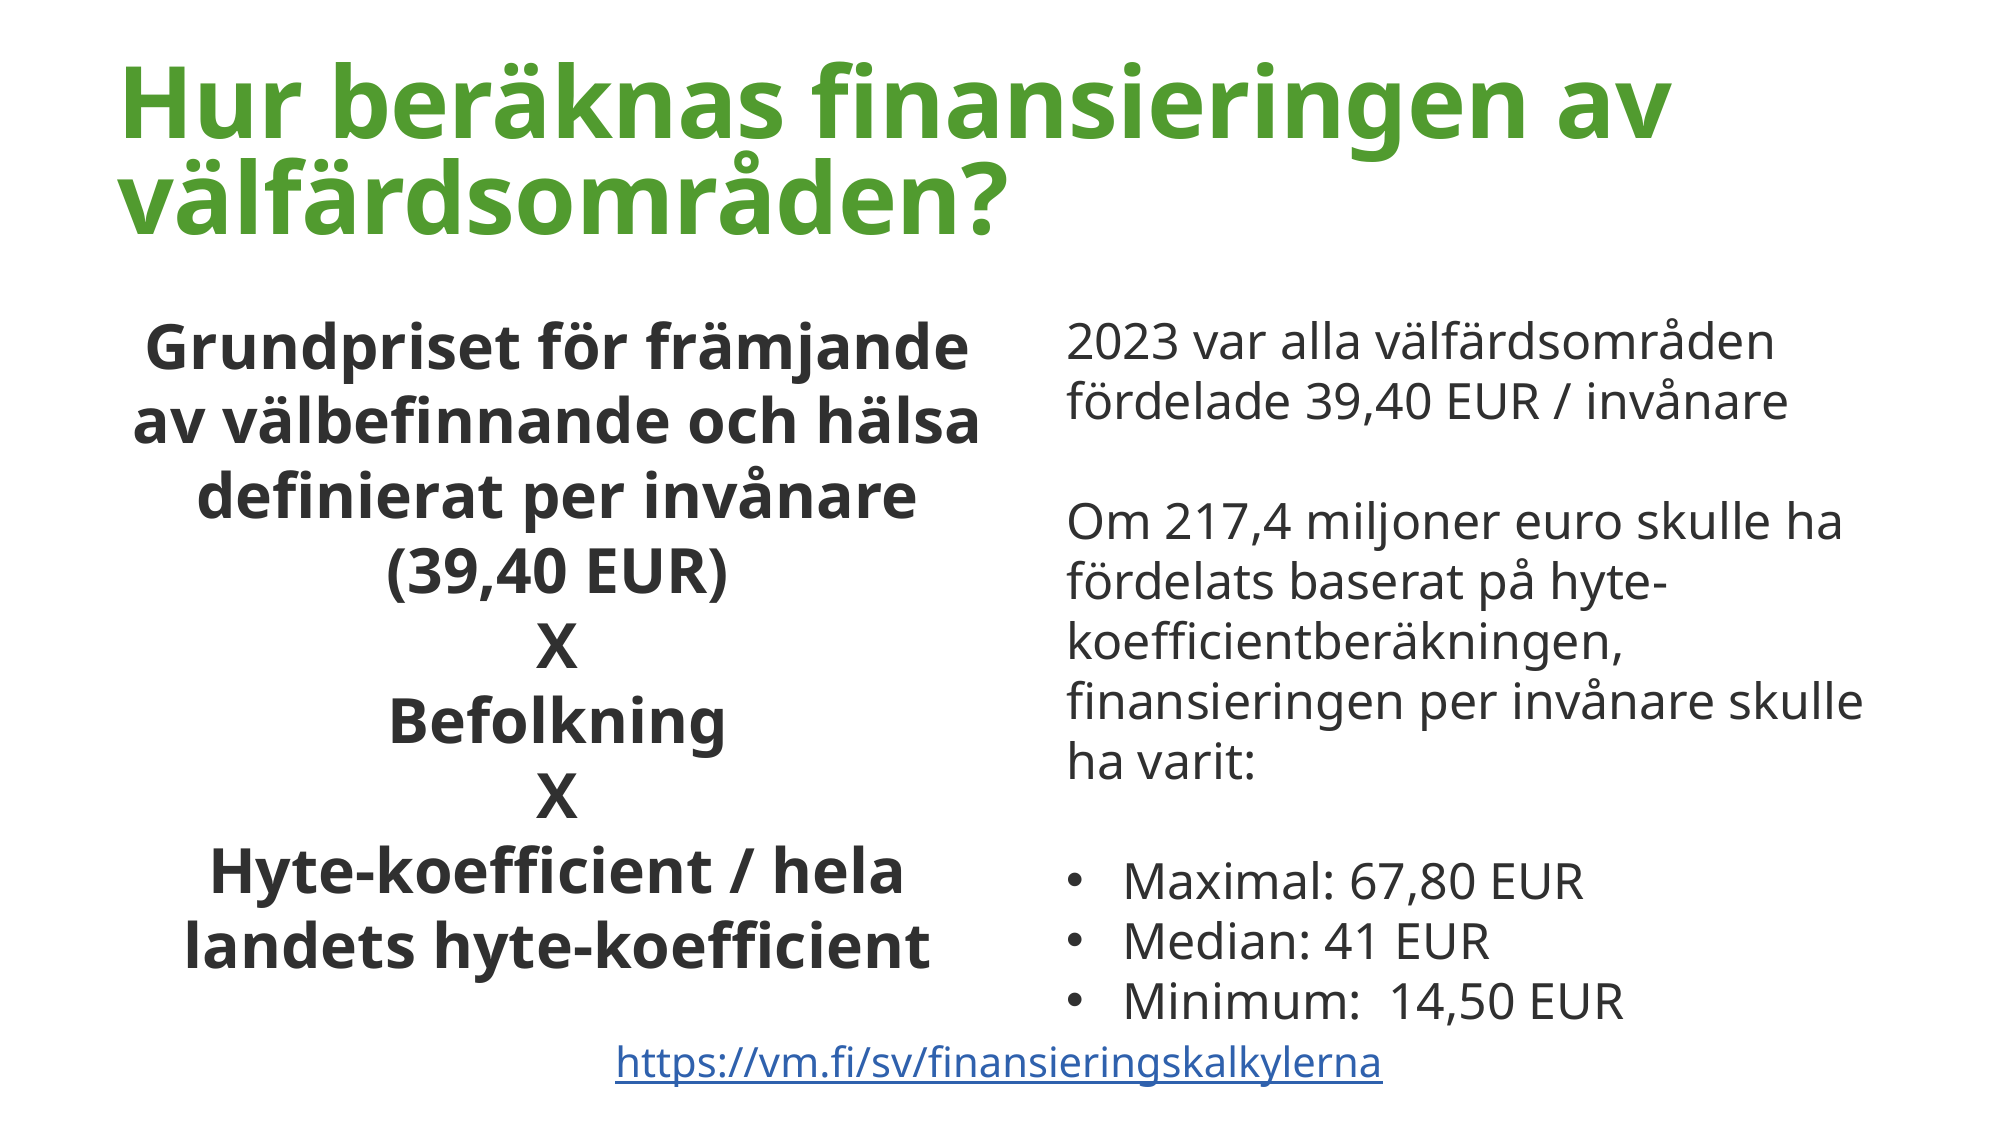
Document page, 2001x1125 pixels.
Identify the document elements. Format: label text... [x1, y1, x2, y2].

text_box https://vm.fi/sv/finansieringskalkylerna [430, 1028, 1568, 1101]
text_box 2023 var alla välfärdsområden fördelade 39,40 EUR / invånare Om 217,4 miljoner euro skulle ha fördelats baserat på hyte-koefficientberäkningen, finansieringen per invånare skulle ha varit: Maximal: 67,80 EUR Median: 41 EUR Minimum: 14,50 EUR [1045, 299, 1950, 1040]
text_box Grundpriset för främjande av välbefinnande och hälsa definierat per invånare (39,40 EUR) X Befolkning X Hyte-koefficient / hela landets hyte-koefficient [116, 299, 1000, 989]
title Hur beräknas finansieringen av välfärdsområden? [117, 60, 1882, 255]
